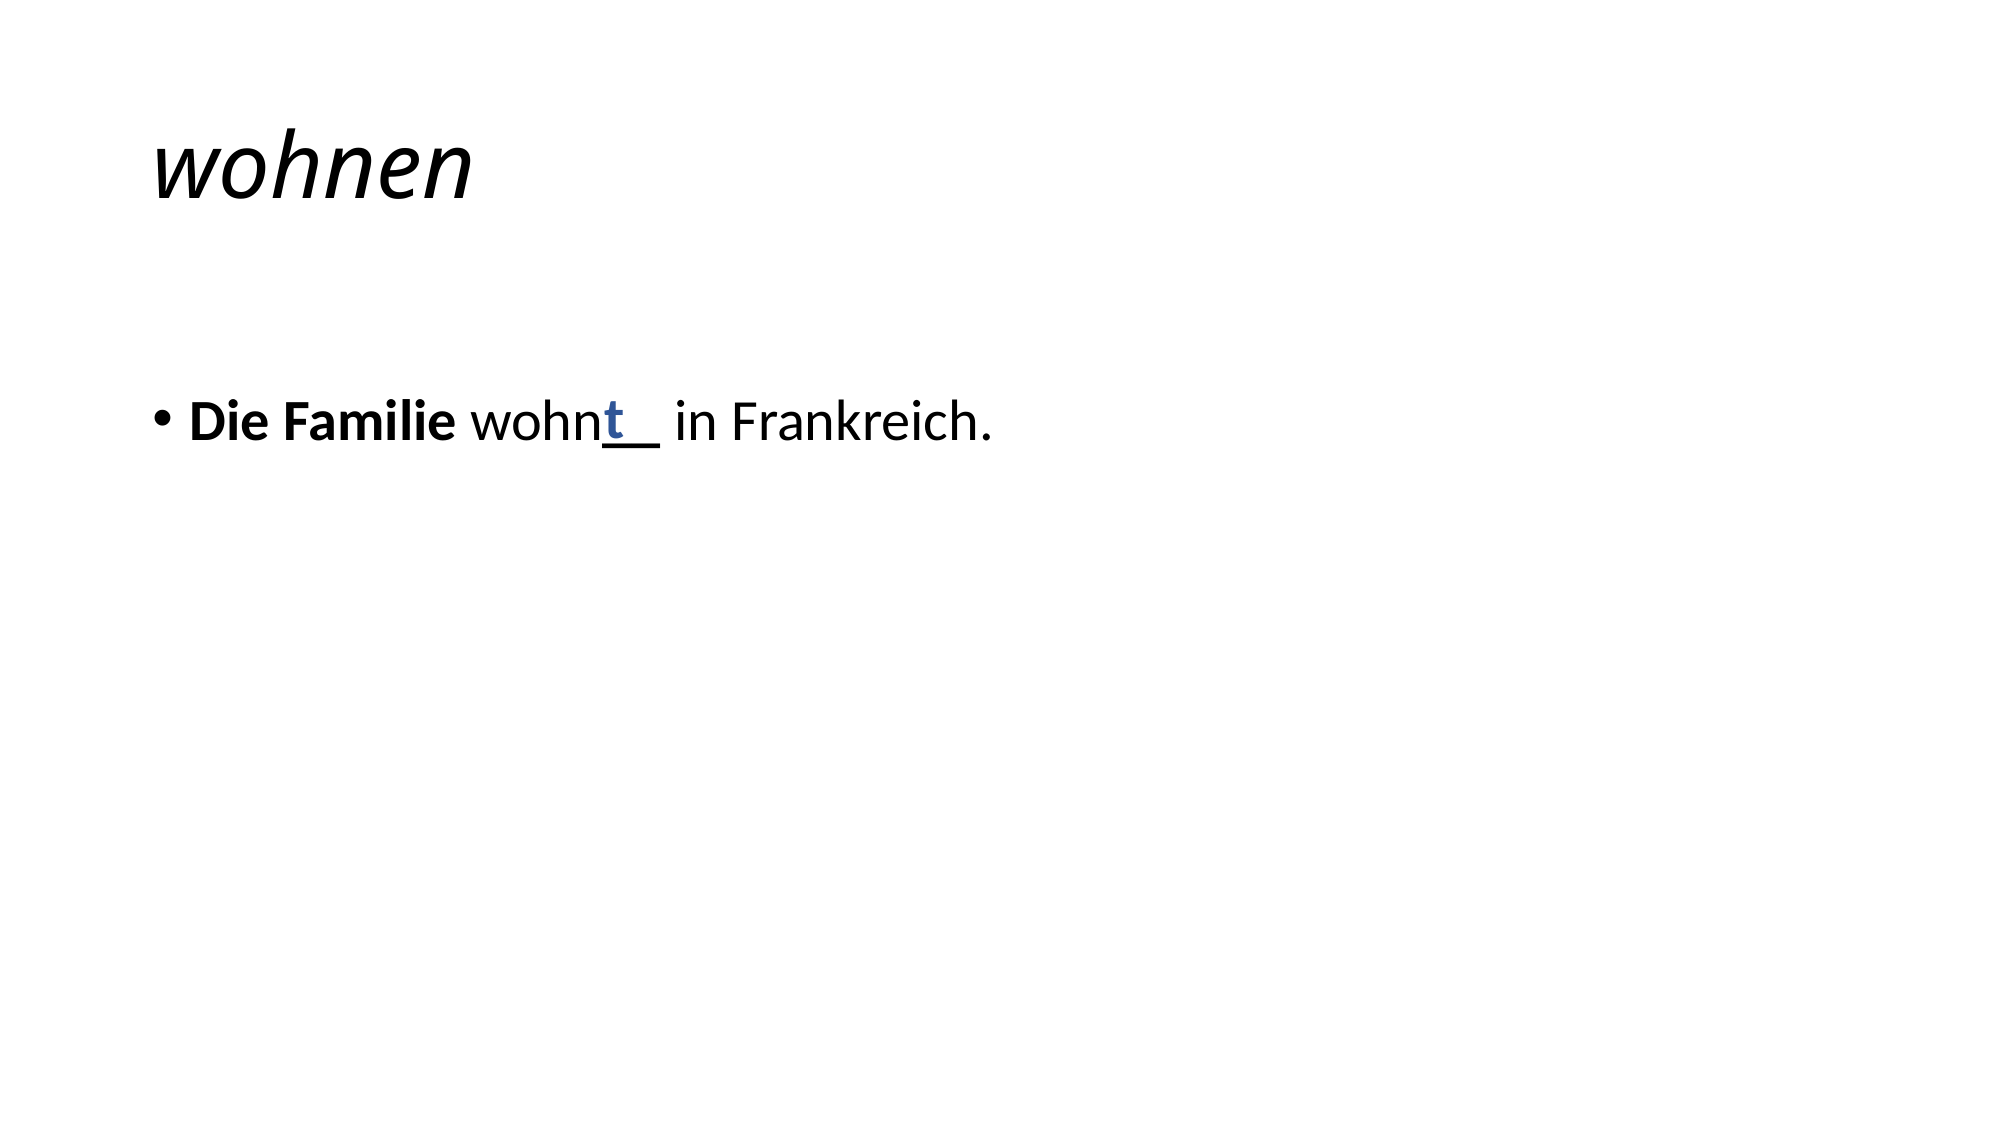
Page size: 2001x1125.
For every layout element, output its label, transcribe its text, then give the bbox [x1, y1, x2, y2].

list Die Familie wohn__ in Frankreich. [137, 382, 1863, 1097]
text_box t [589, 372, 640, 458]
title wohnen [137, 59, 1863, 278]
